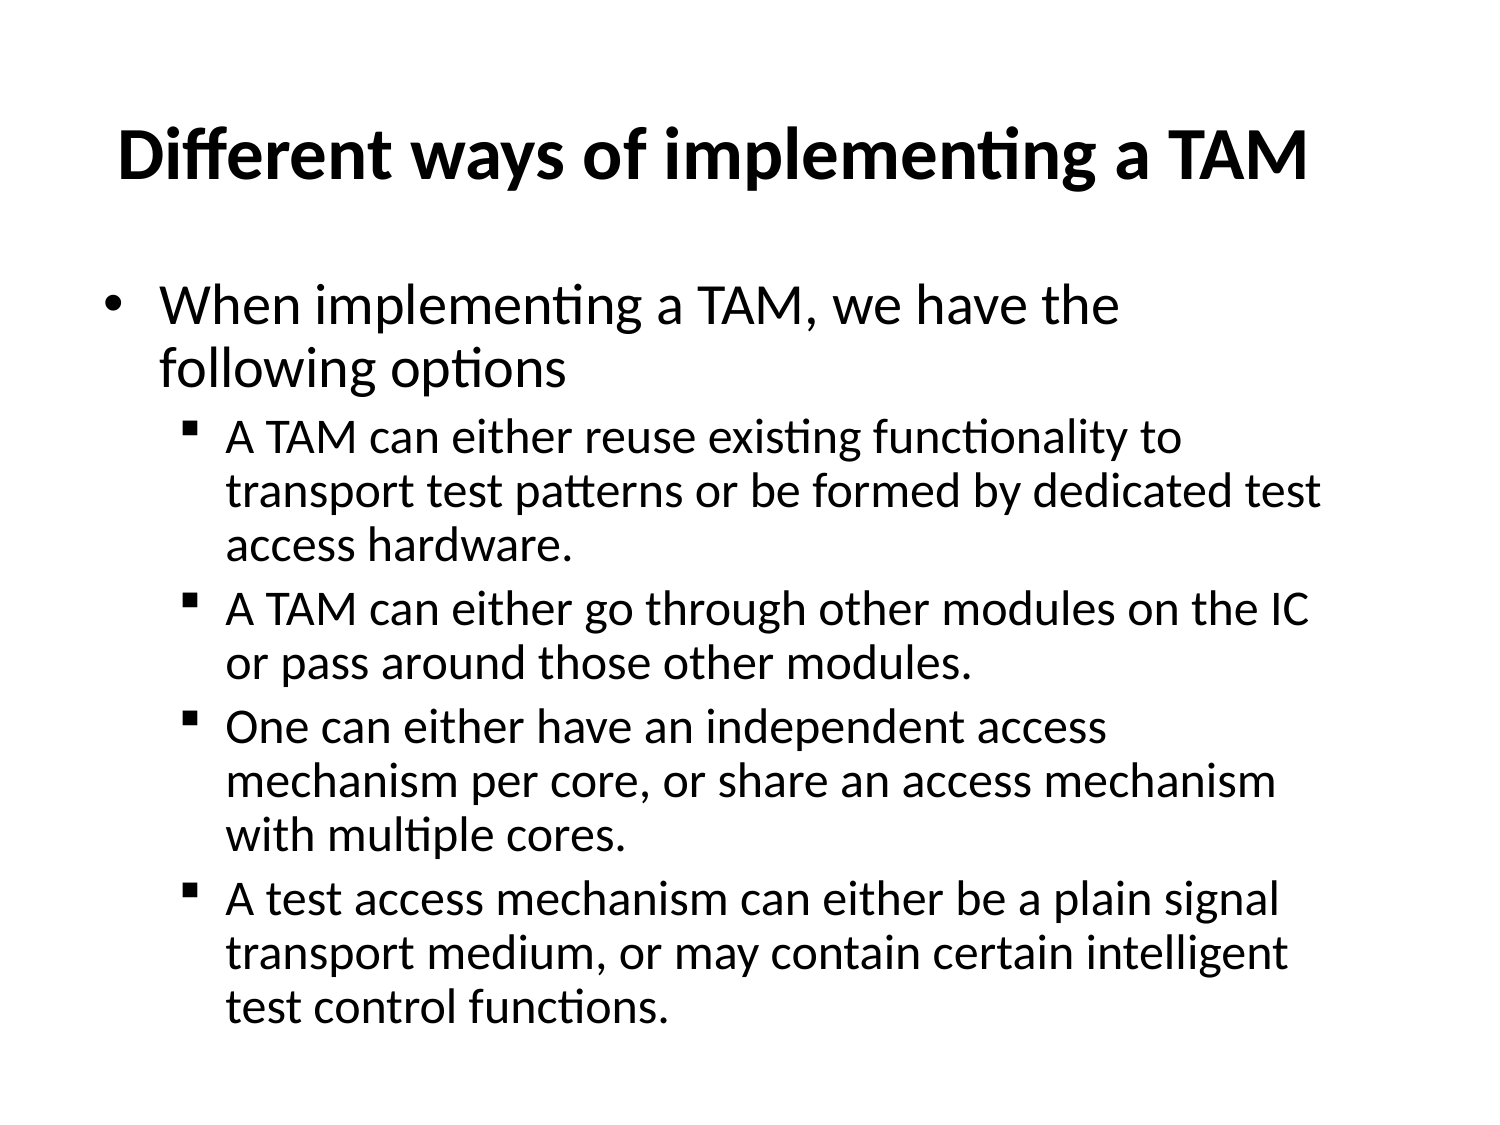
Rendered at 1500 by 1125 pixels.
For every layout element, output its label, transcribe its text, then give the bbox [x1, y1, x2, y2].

list When implementing a TAM, we have the following options A TAM can either reuse existing functionality to transport test patterns or be formed by dedicated test access hardware. A TAM can either go through other modules on the IC or pass around those other modules. One can either have an independent access mechanism per core, or share an access mechanism with multiple cores. A test access mechanism can either be a plain signal transport medium, or may contain certain intelligent test control functions. [88, 267, 1364, 1061]
title Different ways of implementing a TAM [5, 32, 1423, 268]
